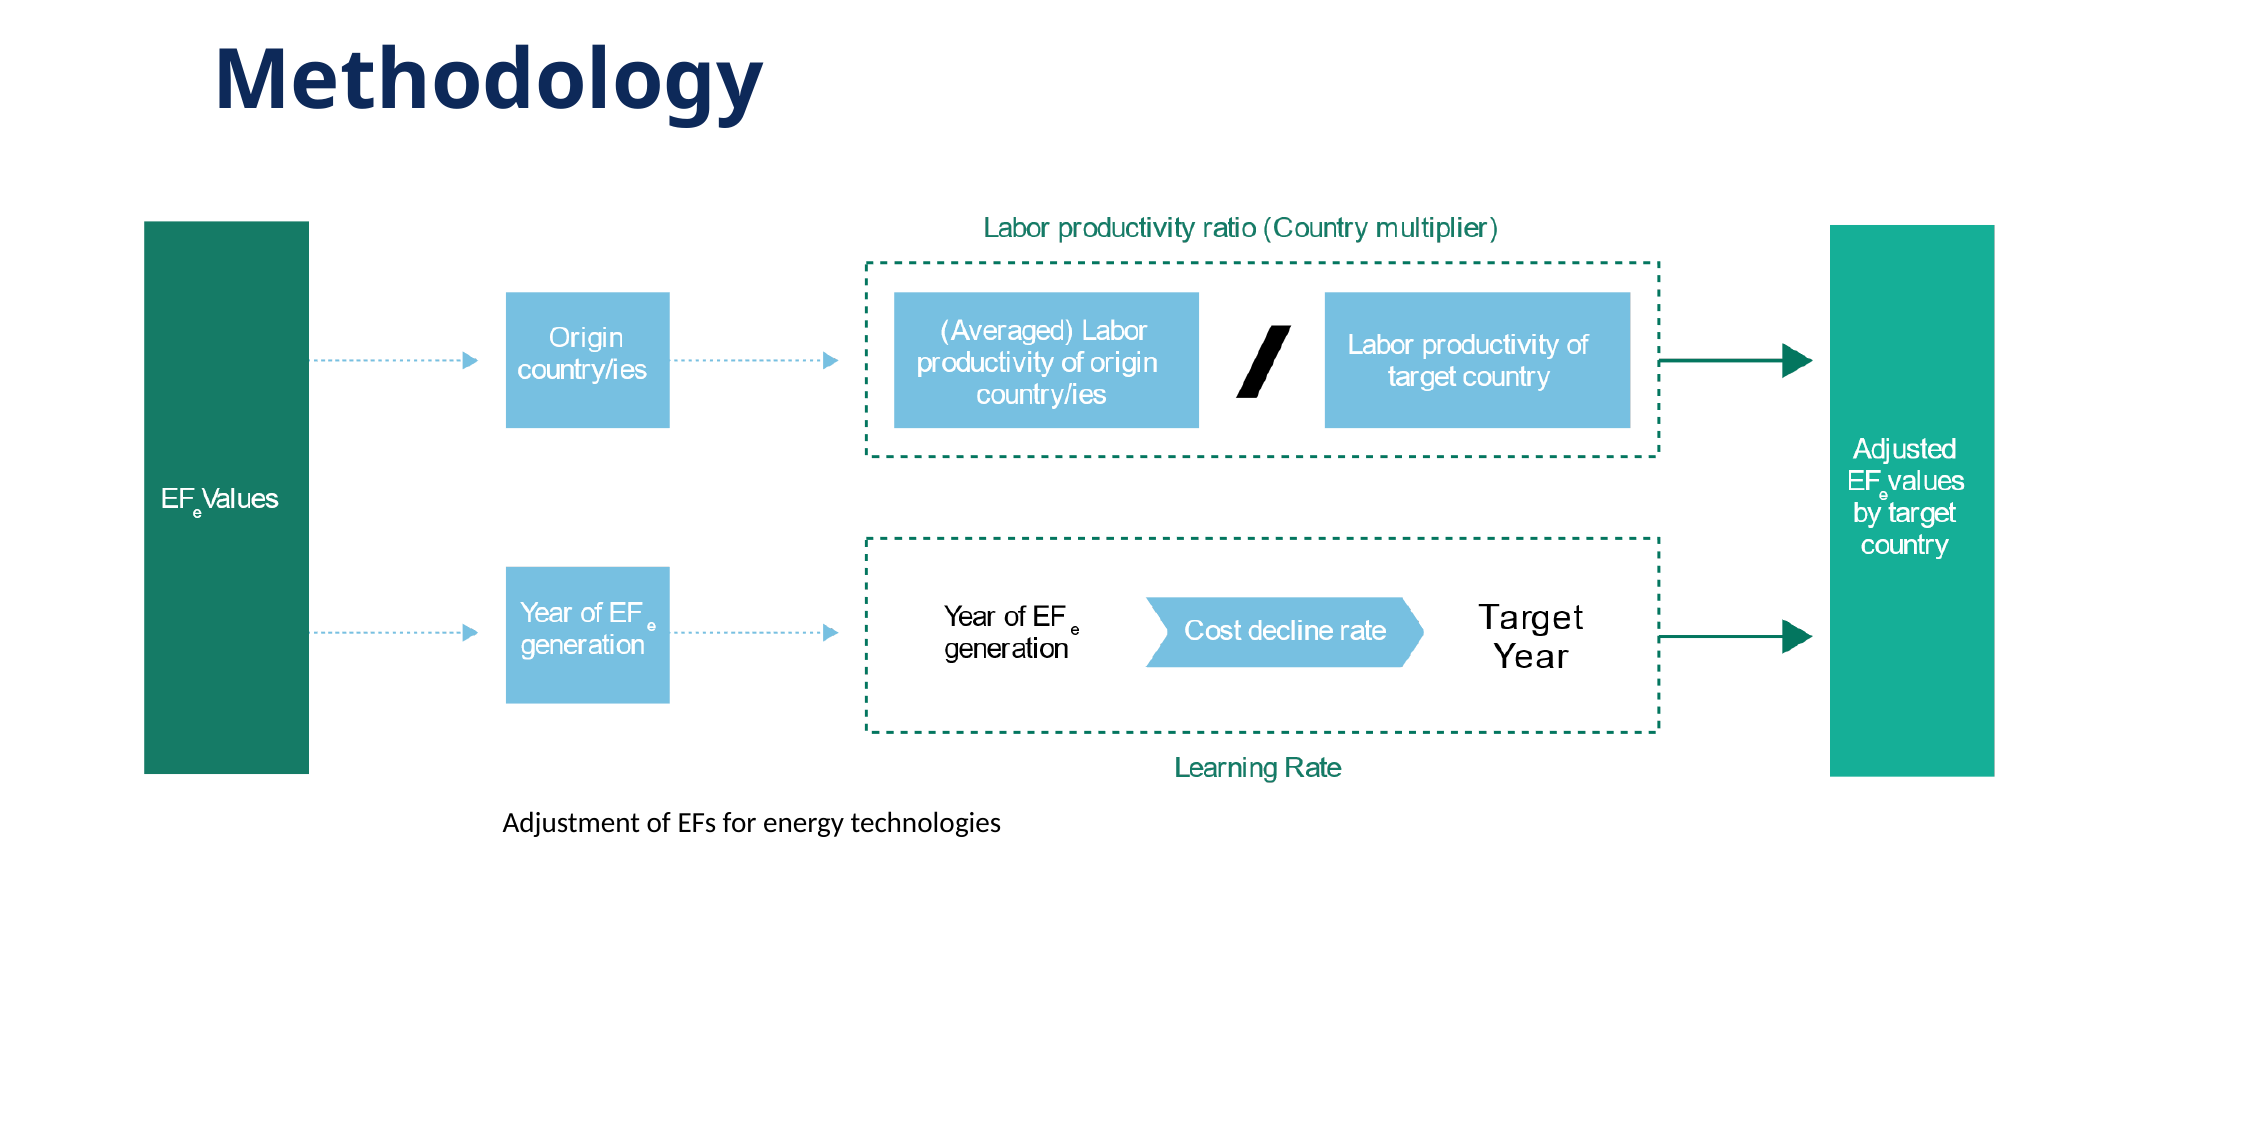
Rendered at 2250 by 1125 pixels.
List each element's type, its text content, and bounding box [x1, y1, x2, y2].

title Methodology [212, 24, 1825, 126]
picture [143, 212, 1995, 821]
text_box Adjustment of EFs for energy technologies [500, 832, 1850, 839]
